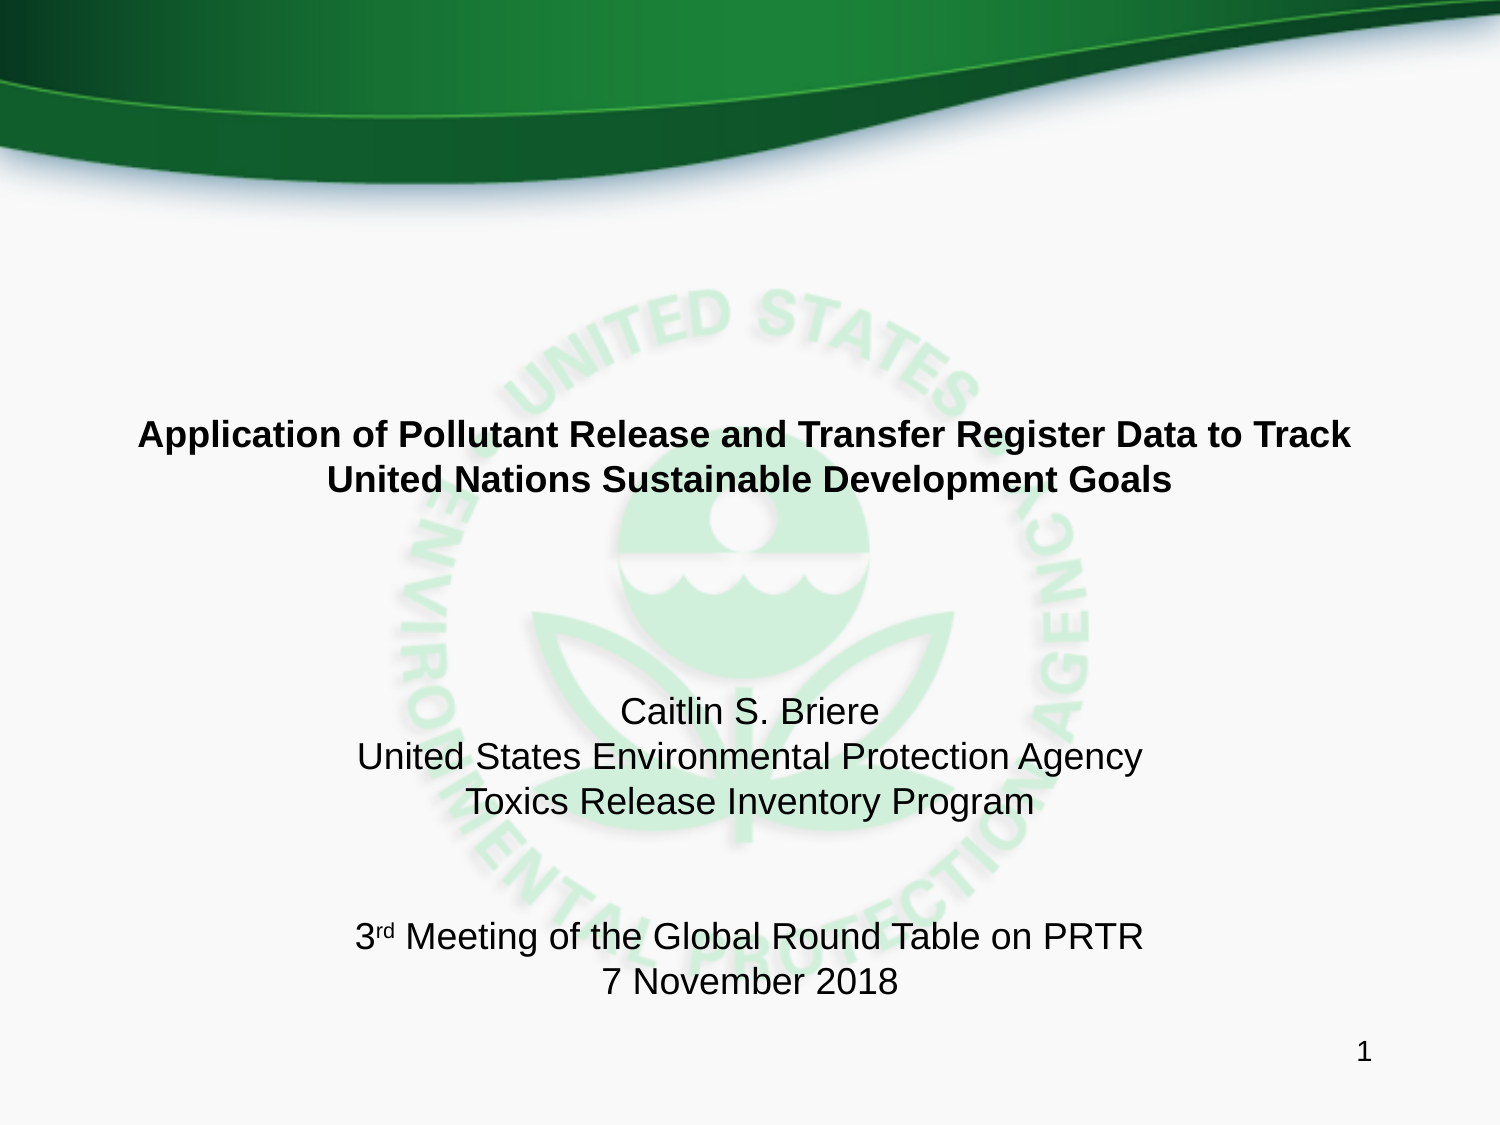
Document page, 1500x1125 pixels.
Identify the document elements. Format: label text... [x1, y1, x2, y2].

picture [0, 0, 1500, 1125]
slide_number 1 [1074, 1024, 1388, 1101]
title Application of Pollutant Release and Transfer Register Data to Track United Nations Sustainable Development Goals [18, 271, 1482, 639]
subtitle Caitlin S. Briere United States Environmental Protection Agency Toxics Release Inventory Program 3rd Meeting of the Global Round Table on PRTR 7 November 2018 [225, 679, 1275, 1029]
